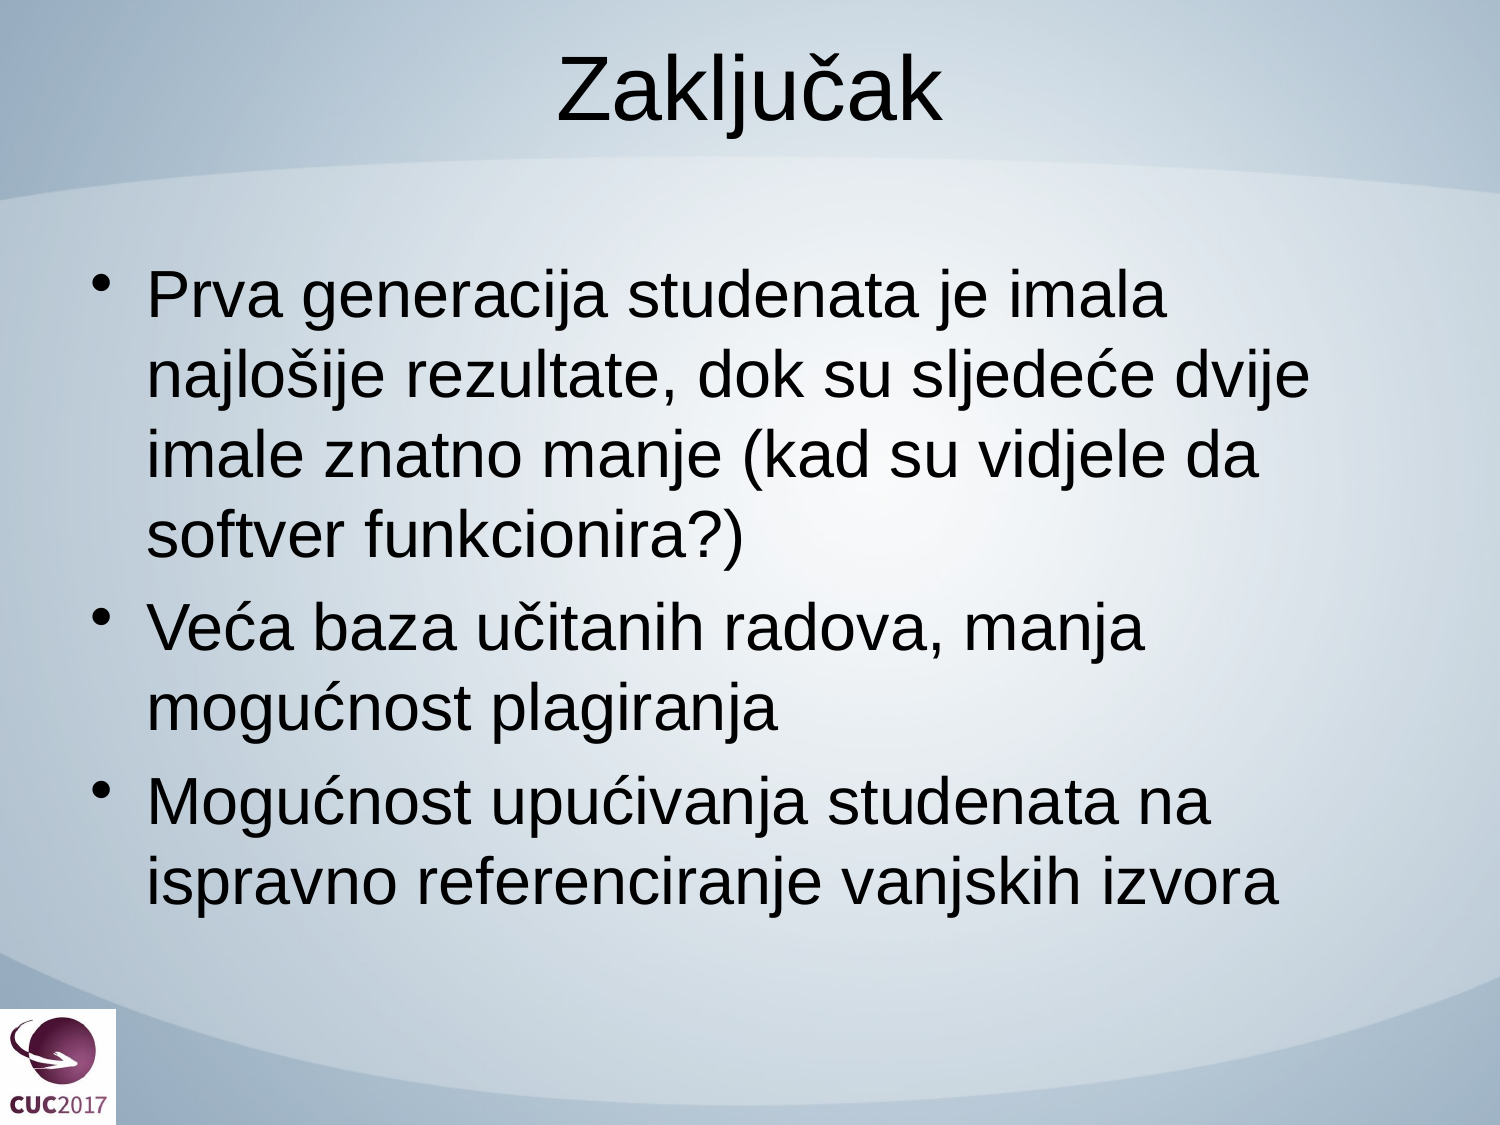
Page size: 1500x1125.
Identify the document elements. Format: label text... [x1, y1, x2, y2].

list Prva generacija studenata je imala najlošije rezultate, dok su sljedeće dvije imale znatno manje (kad su vidjele da softver funkcionira?) Veća baza učitanih radova, manja mogućnost plagiranja Mogućnost upućivanja studenata na ispravno referenciranje vanjskih izvora [75, 243, 1425, 988]
picture [0, 0, 1500, 1125]
title Zaključak [75, 45, 1425, 232]
